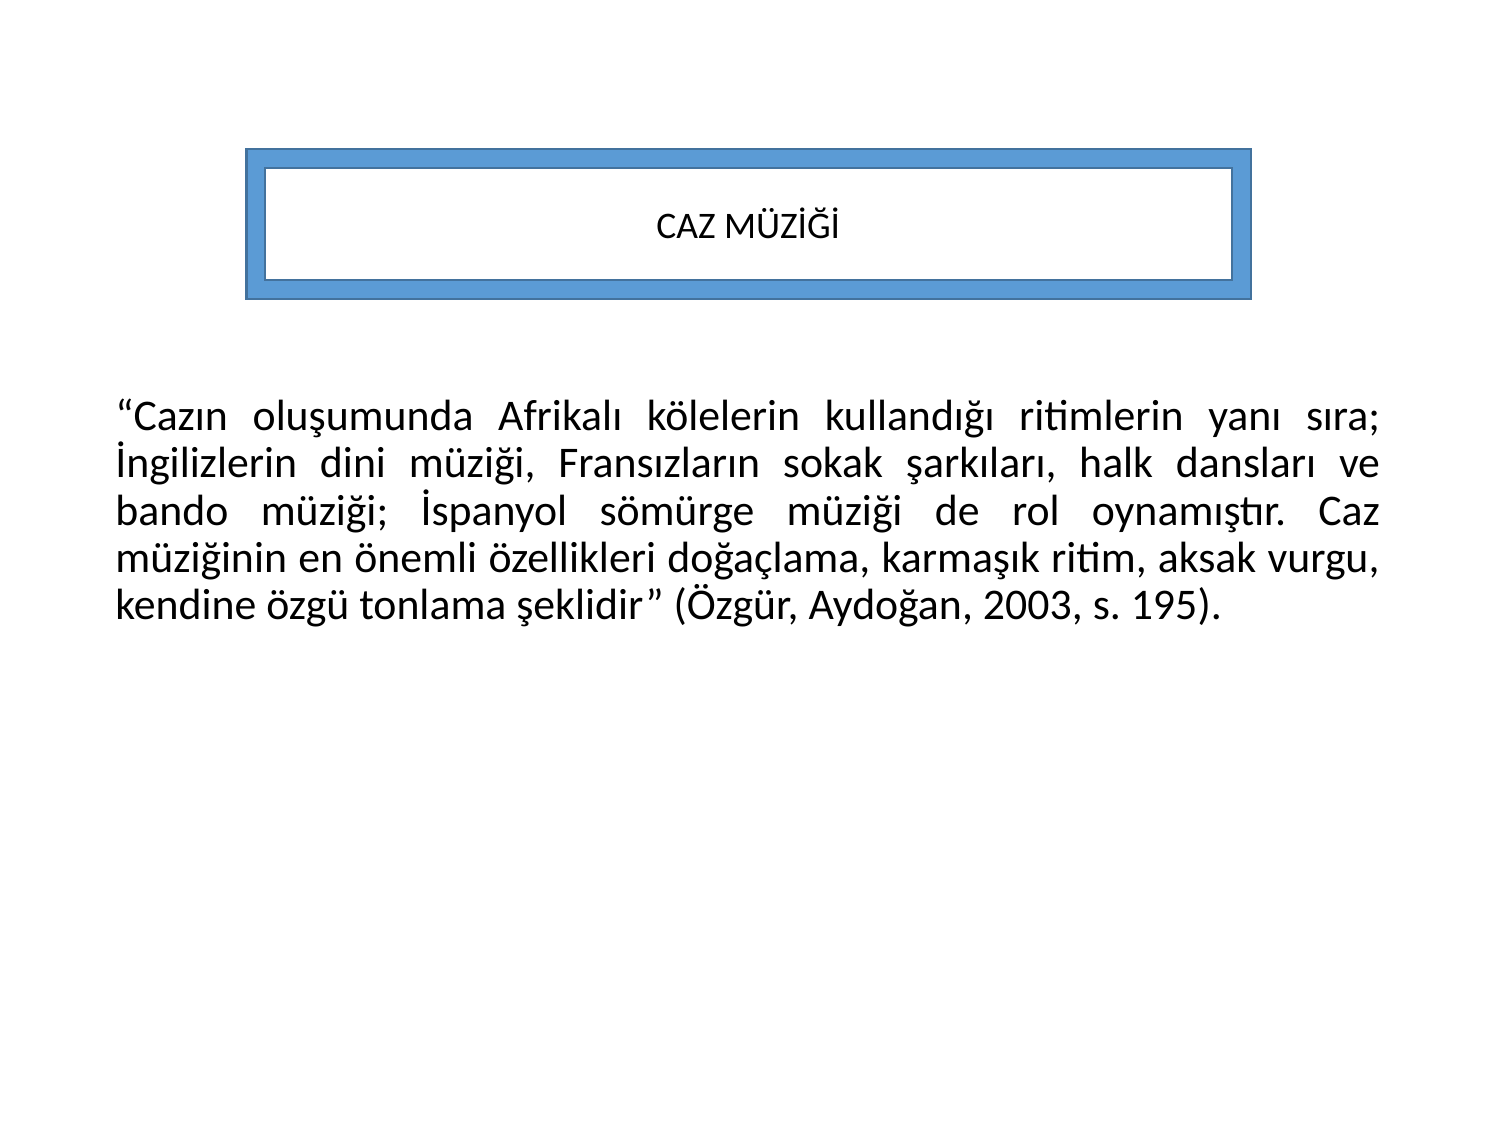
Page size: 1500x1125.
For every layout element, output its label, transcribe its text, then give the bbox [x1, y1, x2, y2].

list “Cazın oluşumunda Afrikalı kölelerin kullandığı ritimlerin yanı sıra; İngilizlerin dini müziği, Fransızların sokak şarkıları, halk dansları ve bando müziği; İspanyol sömürge müziği de rol oynamıştır. Caz müziğinin en önemli özellikleri doğaçlama, karmaşık ritim, aksak vurgu, kendine özgü tonlama şeklidir” (Özgür, Aydoğan, 2003, s. 195). [100, 385, 1396, 1052]
text_box CAZ MÜZİĞİ [245, 148, 1252, 300]
